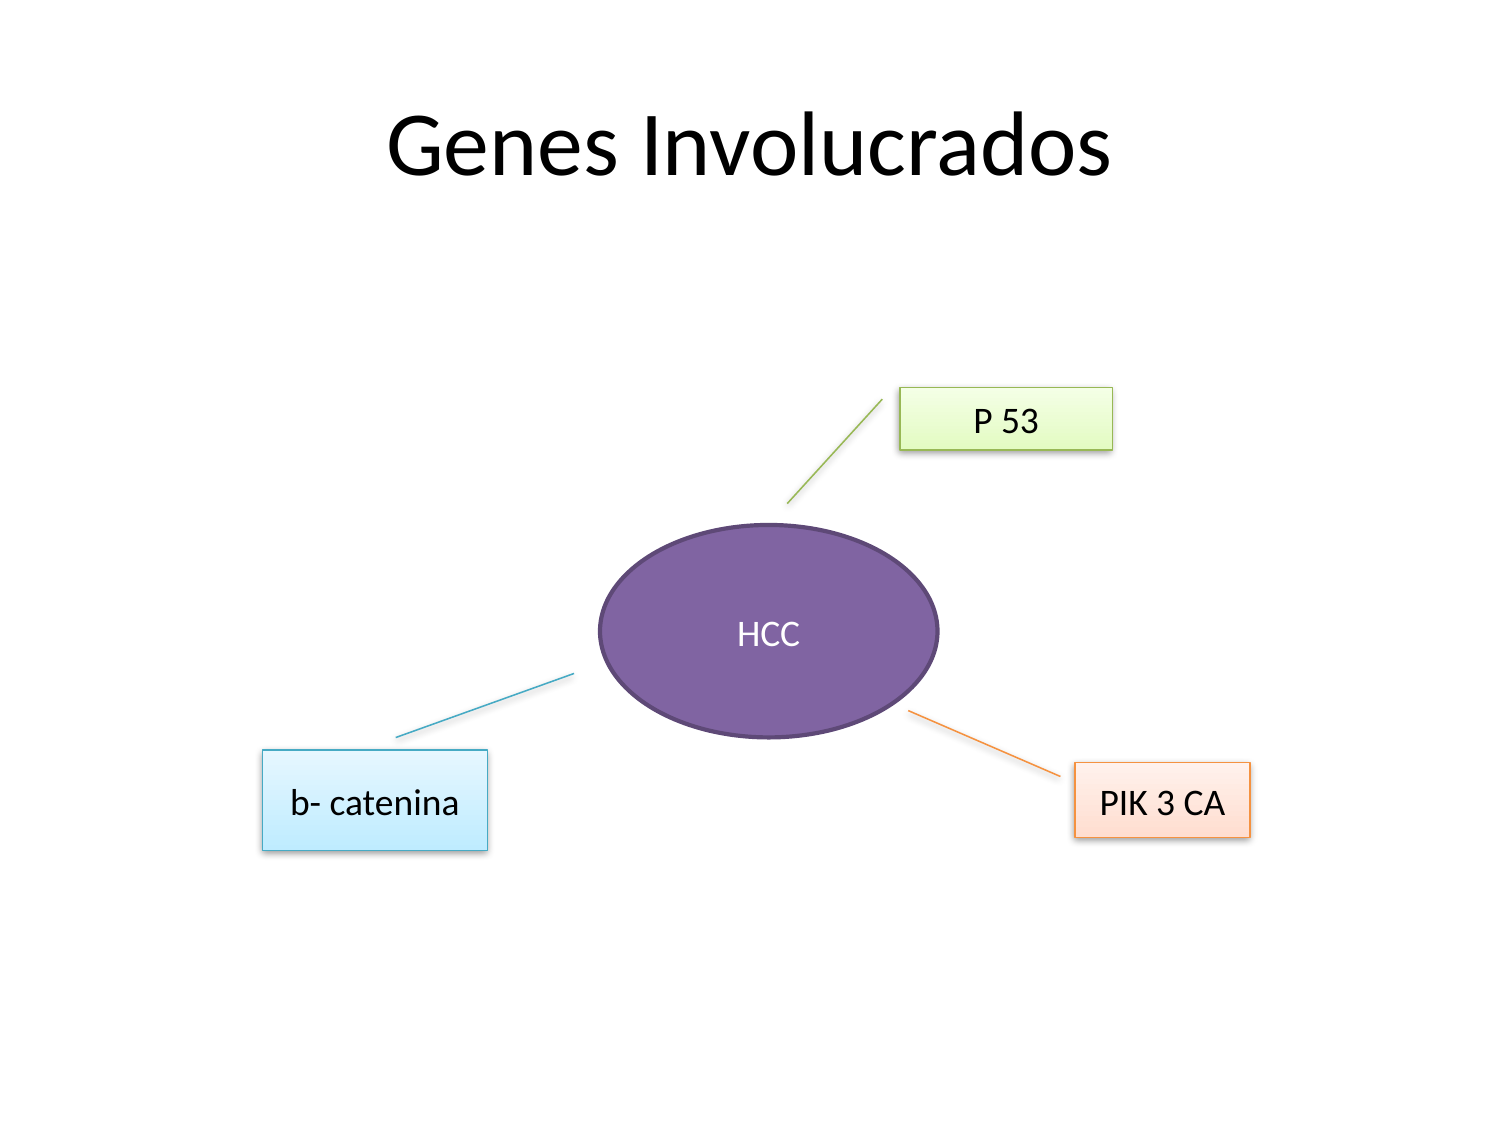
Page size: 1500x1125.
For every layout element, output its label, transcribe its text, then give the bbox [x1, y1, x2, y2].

text_box b- catenina [395, 672, 575, 739]
text_box PIK 3 CA [1074, 762, 1251, 838]
text_box P 53 [899, 387, 1113, 451]
text_box b- catenina [262, 749, 488, 851]
title Genes Involucrados [75, 45, 1425, 233]
text_box PIK 3 CA [907, 709, 1061, 778]
text_box HCC [597, 522, 940, 740]
text_box P 53 [786, 398, 883, 505]
